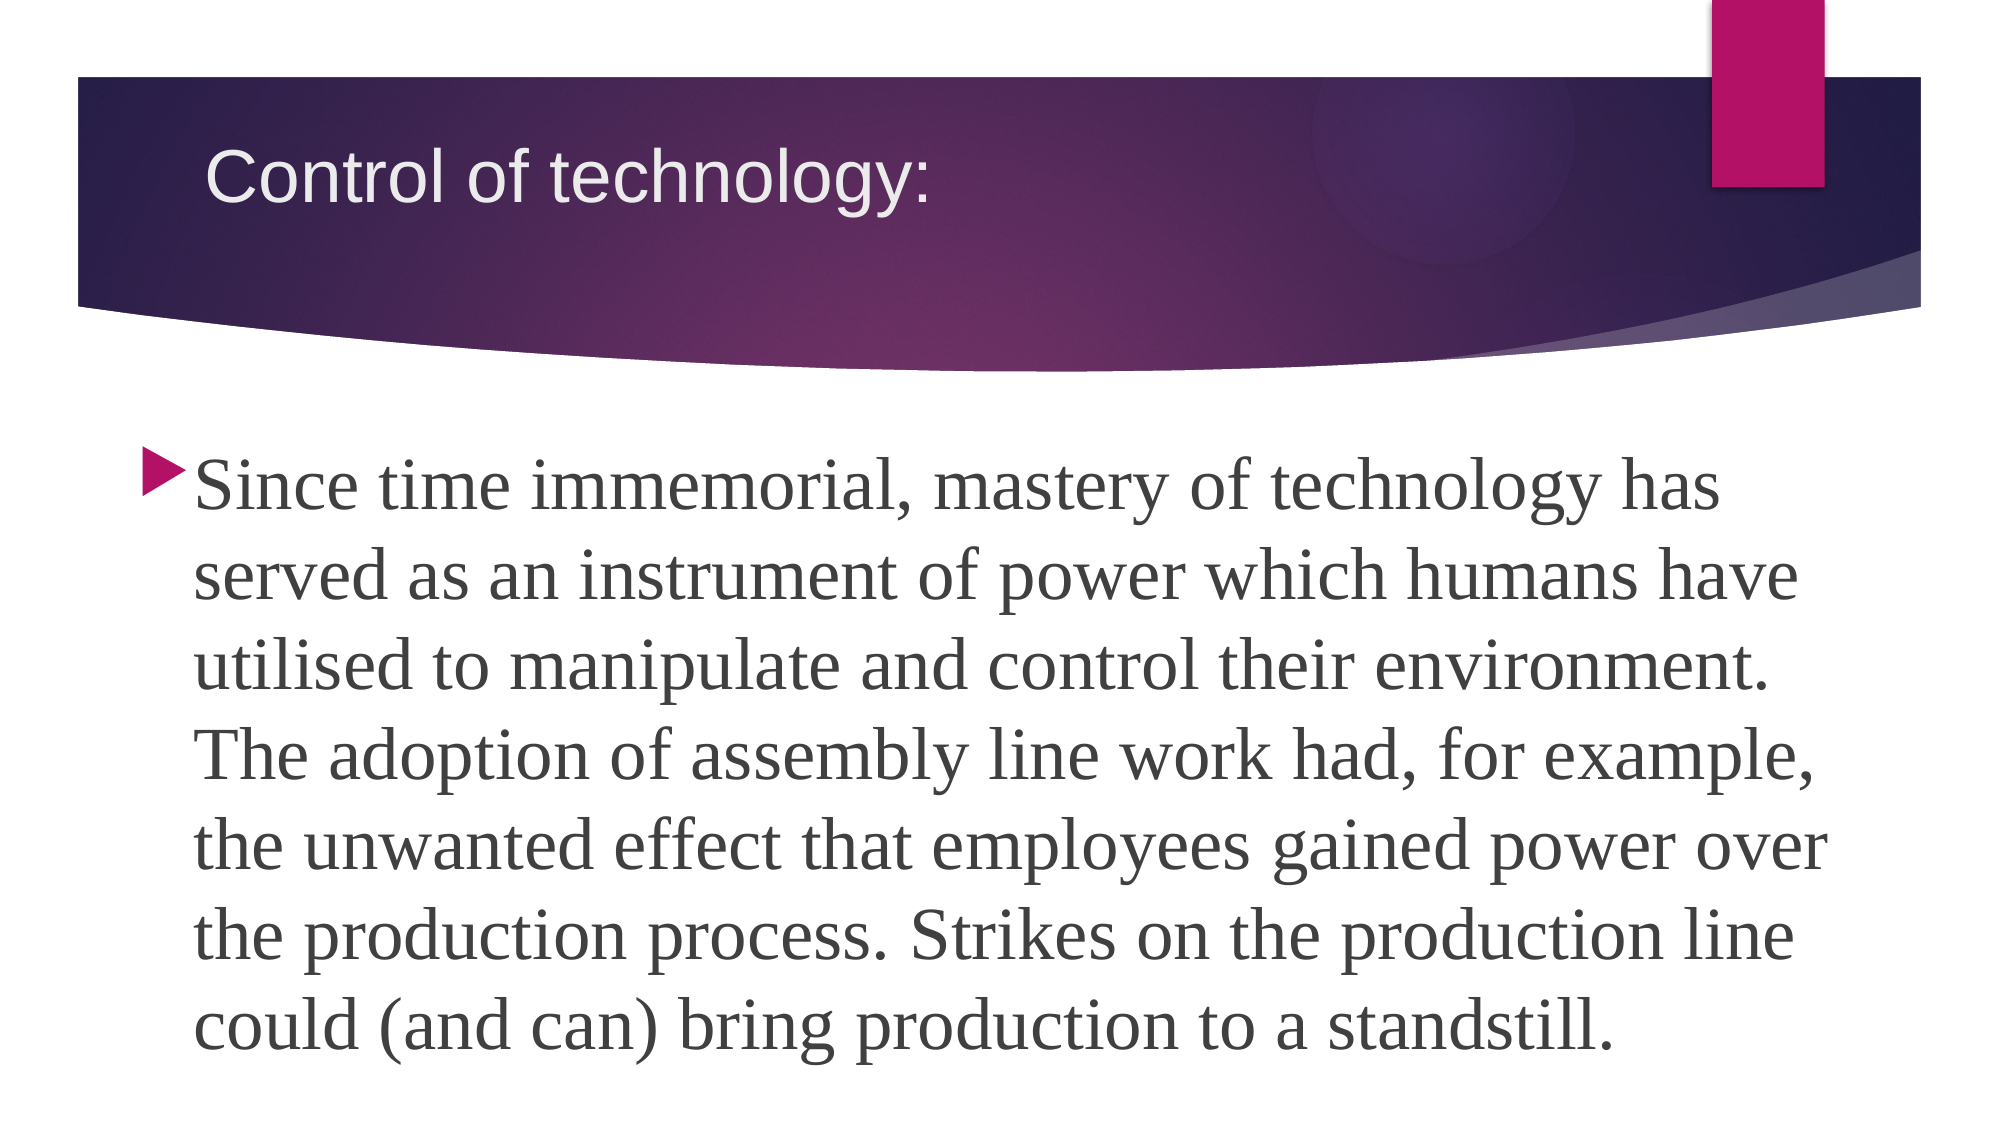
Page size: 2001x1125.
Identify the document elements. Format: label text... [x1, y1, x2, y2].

list Since time immemorial, mastery of technology has served as an instrument of power which humans have utilised to manipulate and control their environment. The adoption of assembly line work had, for example, the unwanted effect that employees gained power over the production process. Strikes on the production line could (and can) bring production to a standstill. [122, 427, 1852, 1125]
title Control of technology: [189, 159, 1627, 276]
